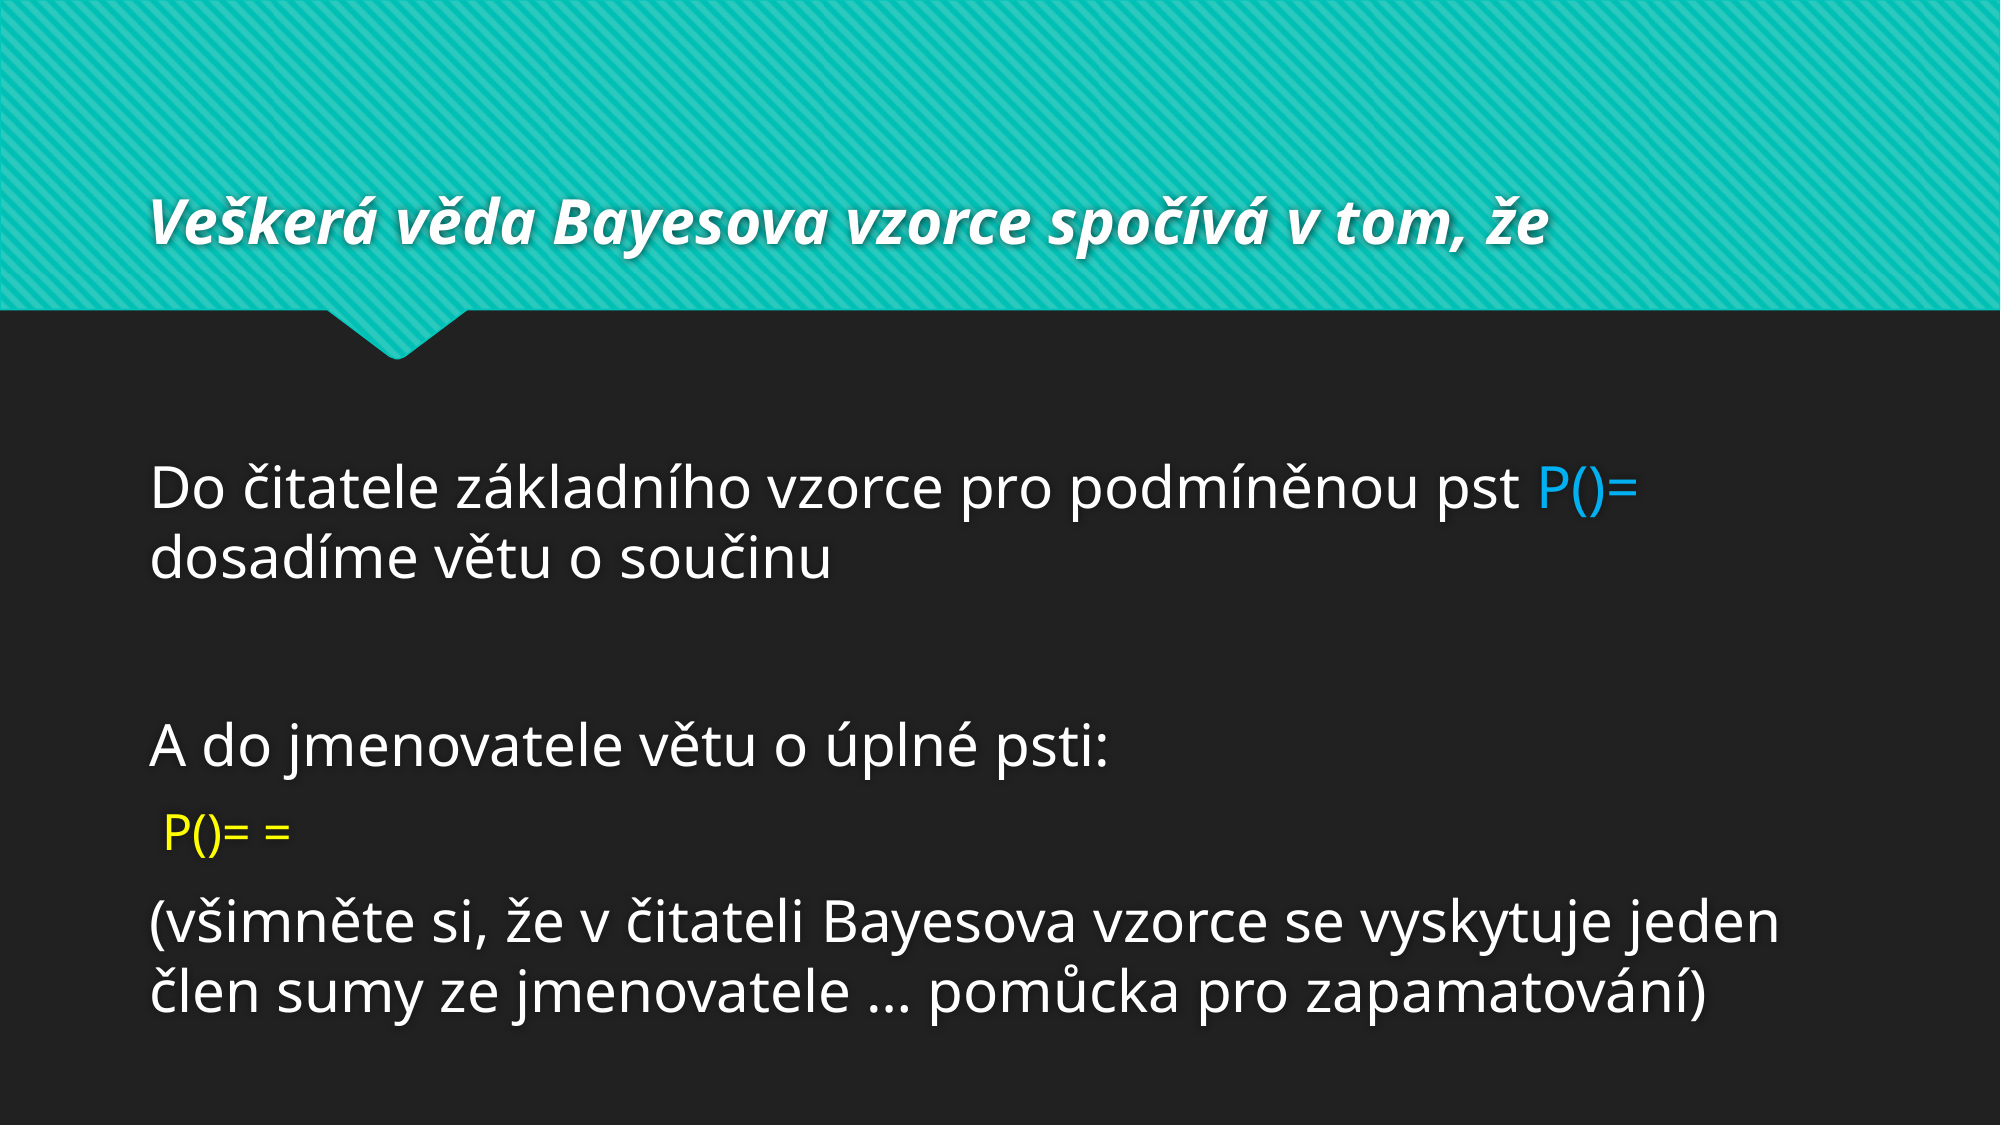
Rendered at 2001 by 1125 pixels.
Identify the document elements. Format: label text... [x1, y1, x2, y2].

title Veškerá věda Bayesova vzorce spočívá v tom, že [132, 73, 1868, 265]
